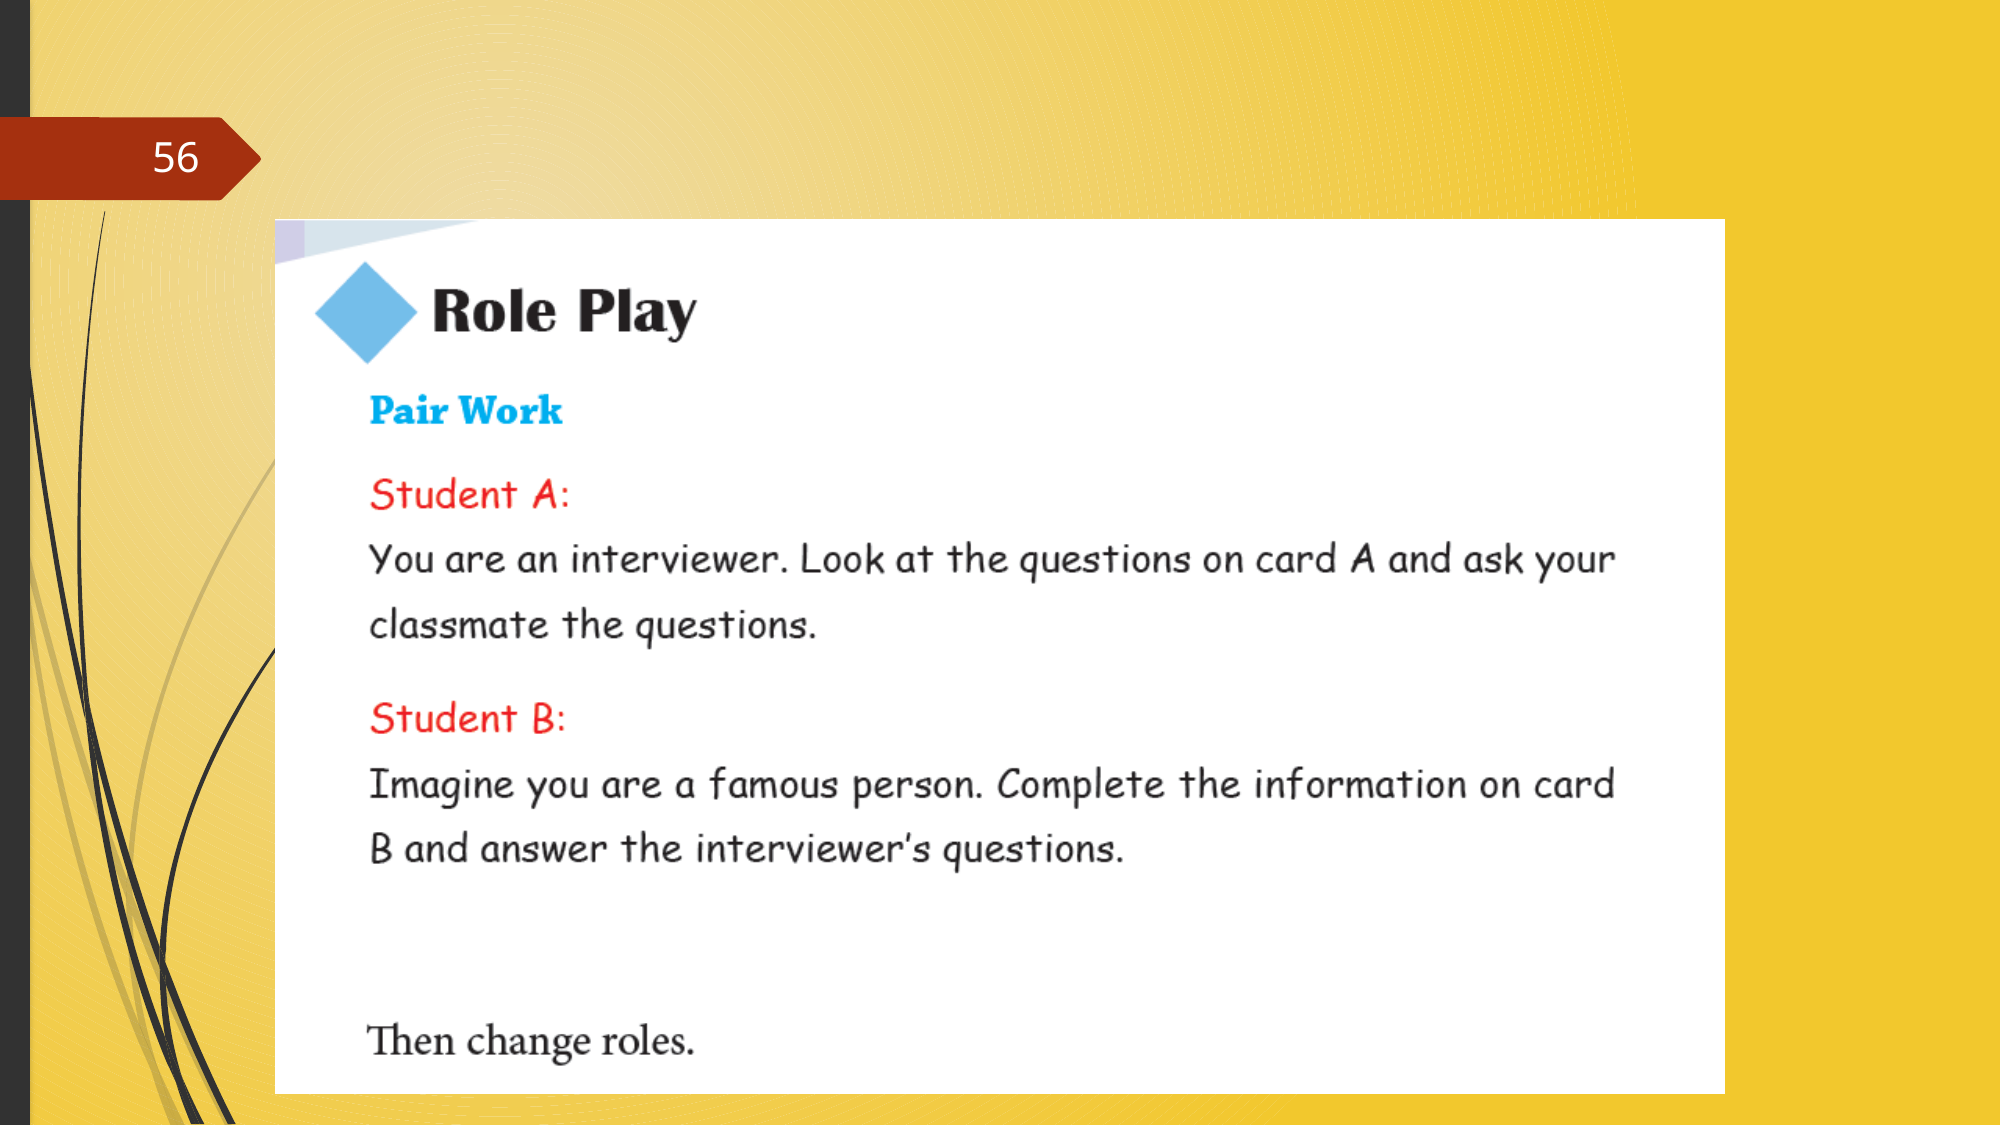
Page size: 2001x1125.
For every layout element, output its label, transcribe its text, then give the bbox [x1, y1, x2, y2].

picture [275, 219, 1725, 1094]
slide_number 56 [87, 129, 216, 190]
